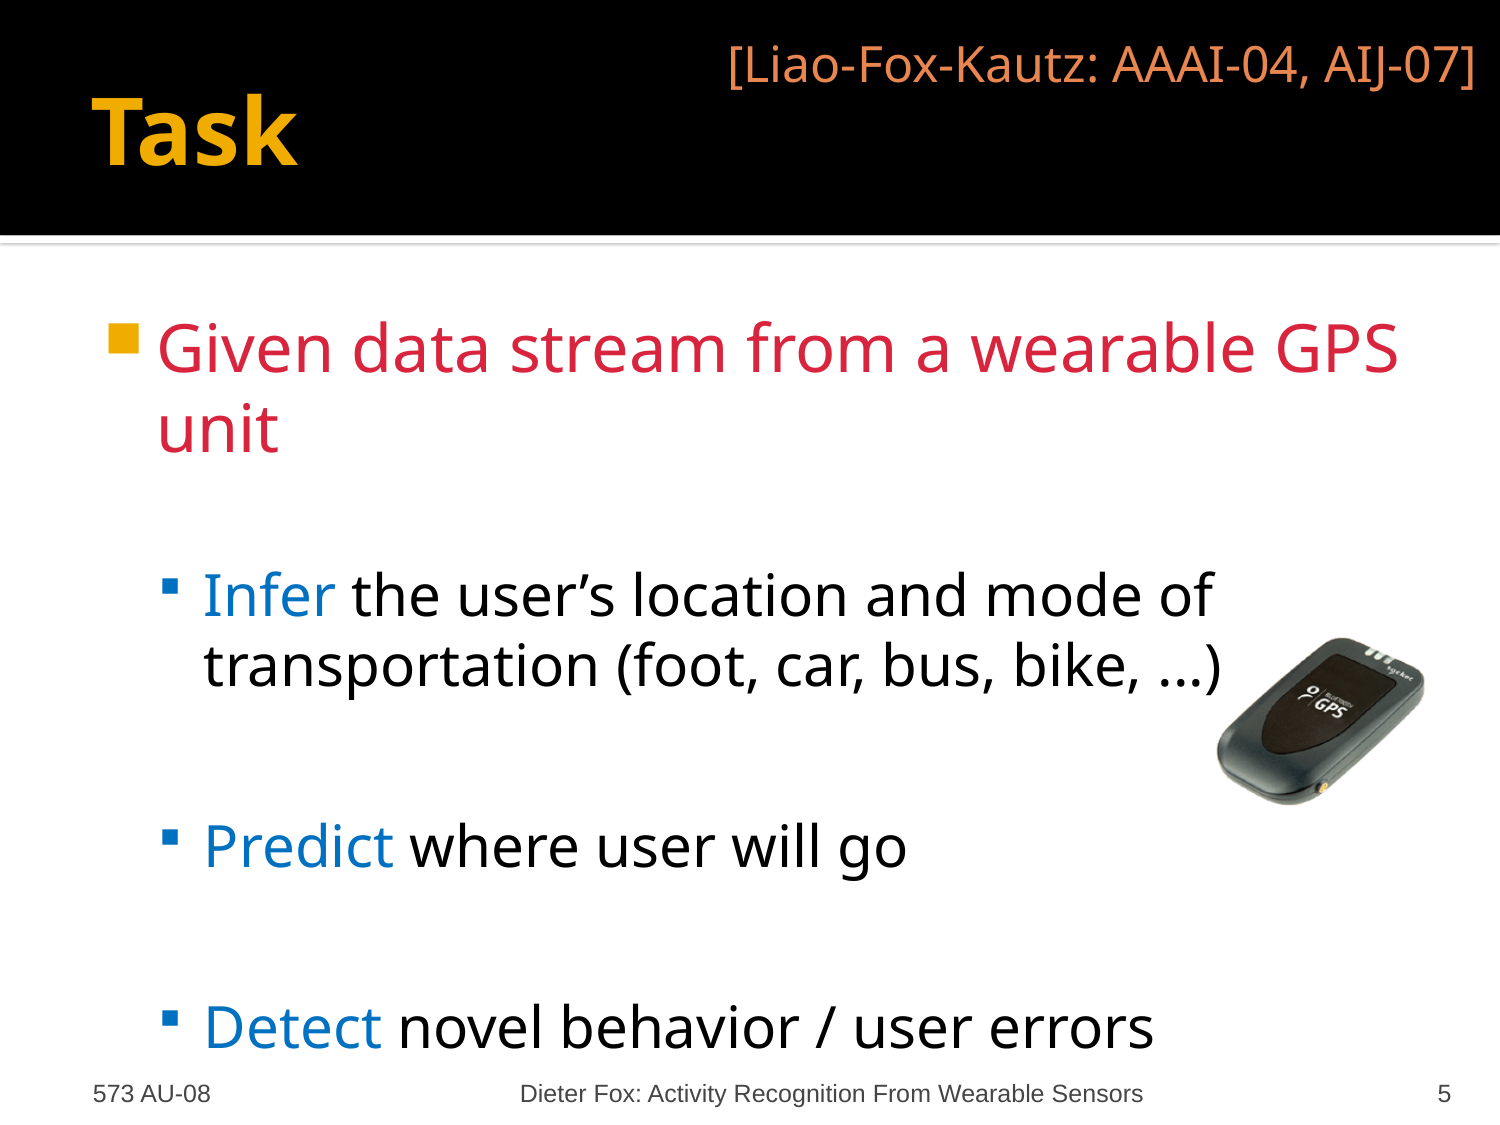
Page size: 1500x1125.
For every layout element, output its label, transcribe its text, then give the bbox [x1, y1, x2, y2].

slide_number 5 [1345, 1062, 1467, 1108]
text_box [Liao-Fox-Kautz: AAAI-04, AIJ-07] [712, 24, 1493, 100]
slide_number 573 AU-08 [75, 1062, 425, 1108]
title Task [75, 25, 1425, 231]
list Given data stream from a wearable GPS unit Infer the user’s location and mode of transportation (foot, car, bus, bike, ...) Predict where user will go Detect novel behavior / user errors [75, 291, 1425, 1050]
footer Dieter Fox: Activity Recognition From Wearable Sensors [512, 1062, 1337, 1108]
picture [1199, 612, 1438, 825]
